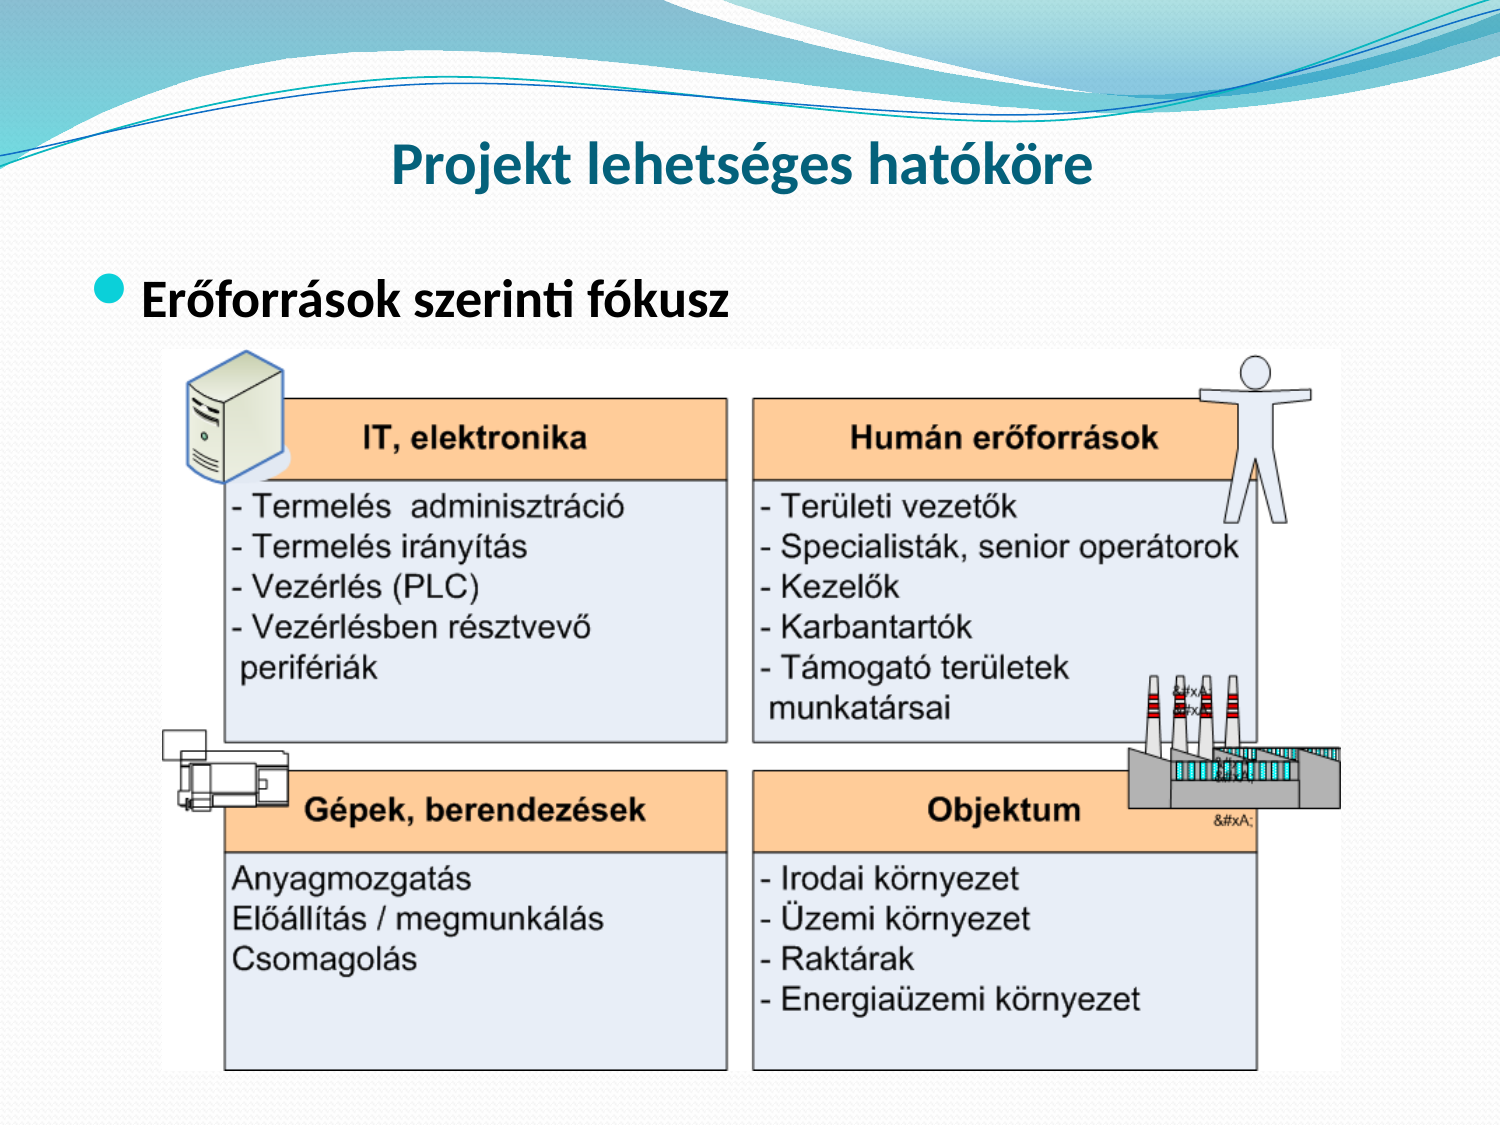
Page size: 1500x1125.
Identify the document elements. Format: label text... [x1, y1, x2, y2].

list Erőforrások szerinti fókusz [75, 255, 1425, 976]
title Projekt lehetséges hatóköre [75, 115, 1425, 197]
picture [162, 348, 1341, 1071]
